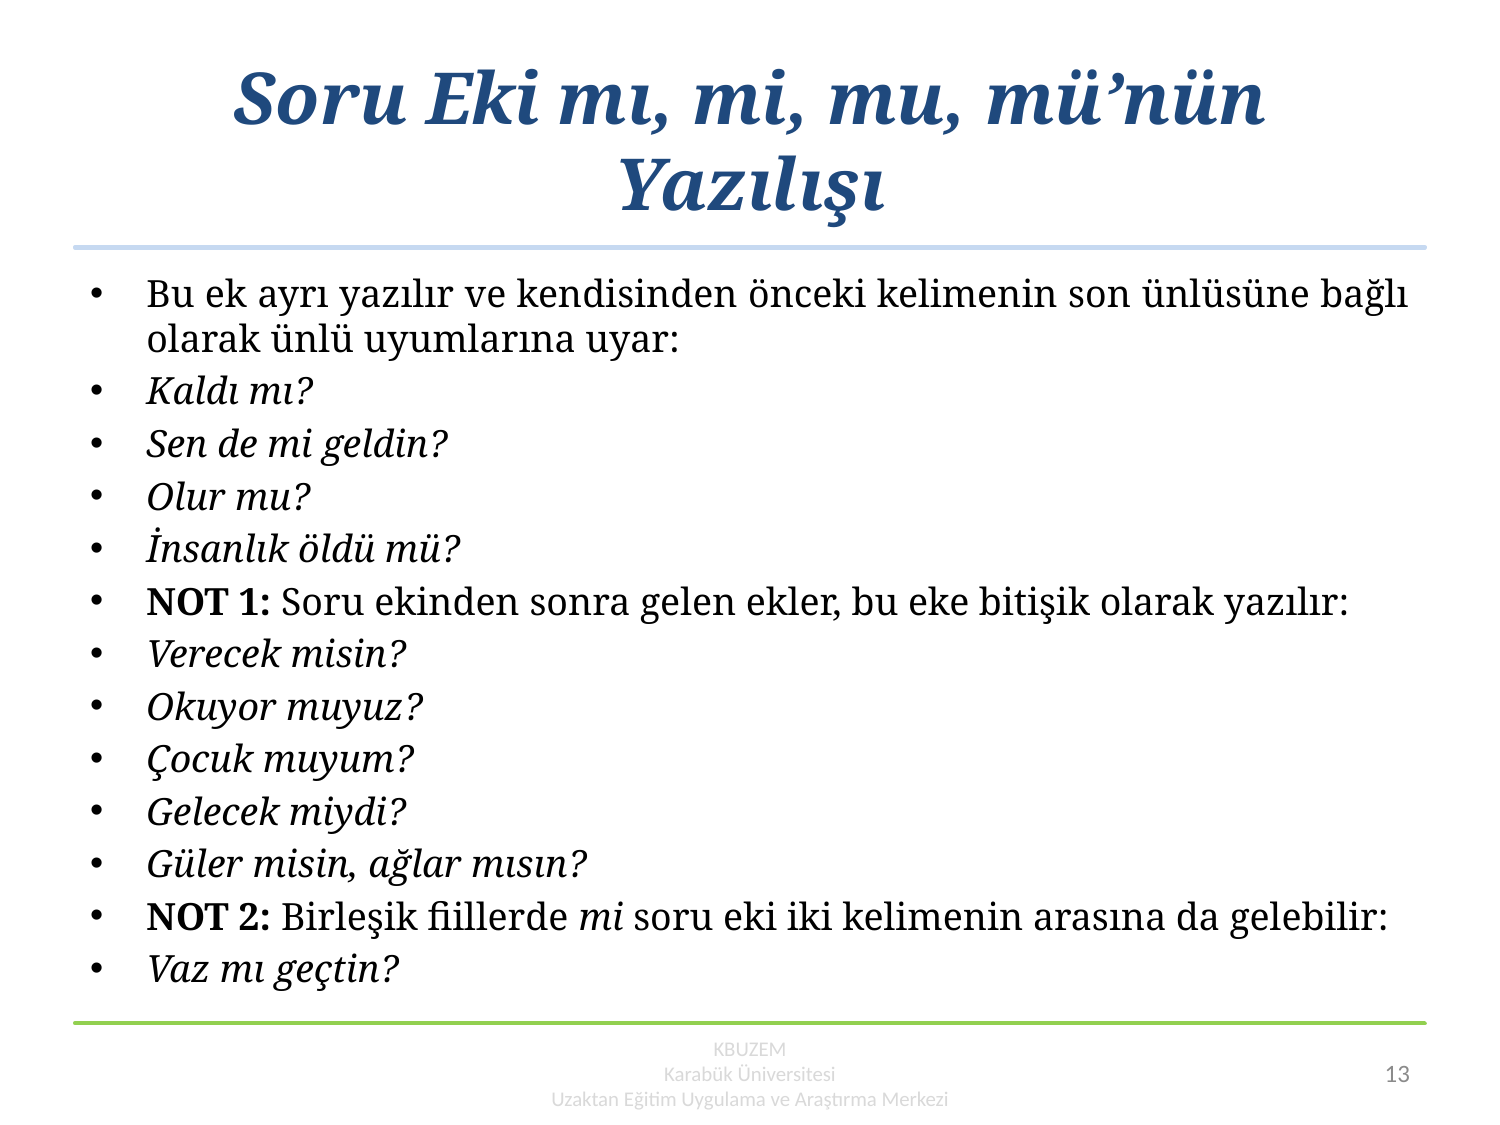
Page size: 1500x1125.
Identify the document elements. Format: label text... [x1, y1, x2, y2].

title Soru Eki mı, mi, mu, mü’nün Yazılışı [75, 45, 1425, 233]
list Bu ek ayrı yazılır ve kendisinden önceki kelimenin son ünlüsüne bağlı olarak ünlü uyumla­rına uyar: Kaldı mı? Sen de mi geldin? Olur mu? İnsanlık öldü mü? NOT 1: Soru ekinden sonra gelen ekler, bu eke bitişik olarak yazılır: Verecek misin? Okuyor muyuz? Çocuk muyum? Gelecek miydi? Güler misin, ağlar mısın? NOT 2: Birleşik fiillerde mi soru eki iki kelimenin arasına da gelebilir: Vaz mı geçtin? [75, 262, 1425, 1005]
footer KBUZEM Karabük Üniversitesi Uzaktan Eğitim Uygulama ve Araştırma Merkezi [431, 1042, 1069, 1103]
slide_number 13 [1074, 1042, 1425, 1103]
